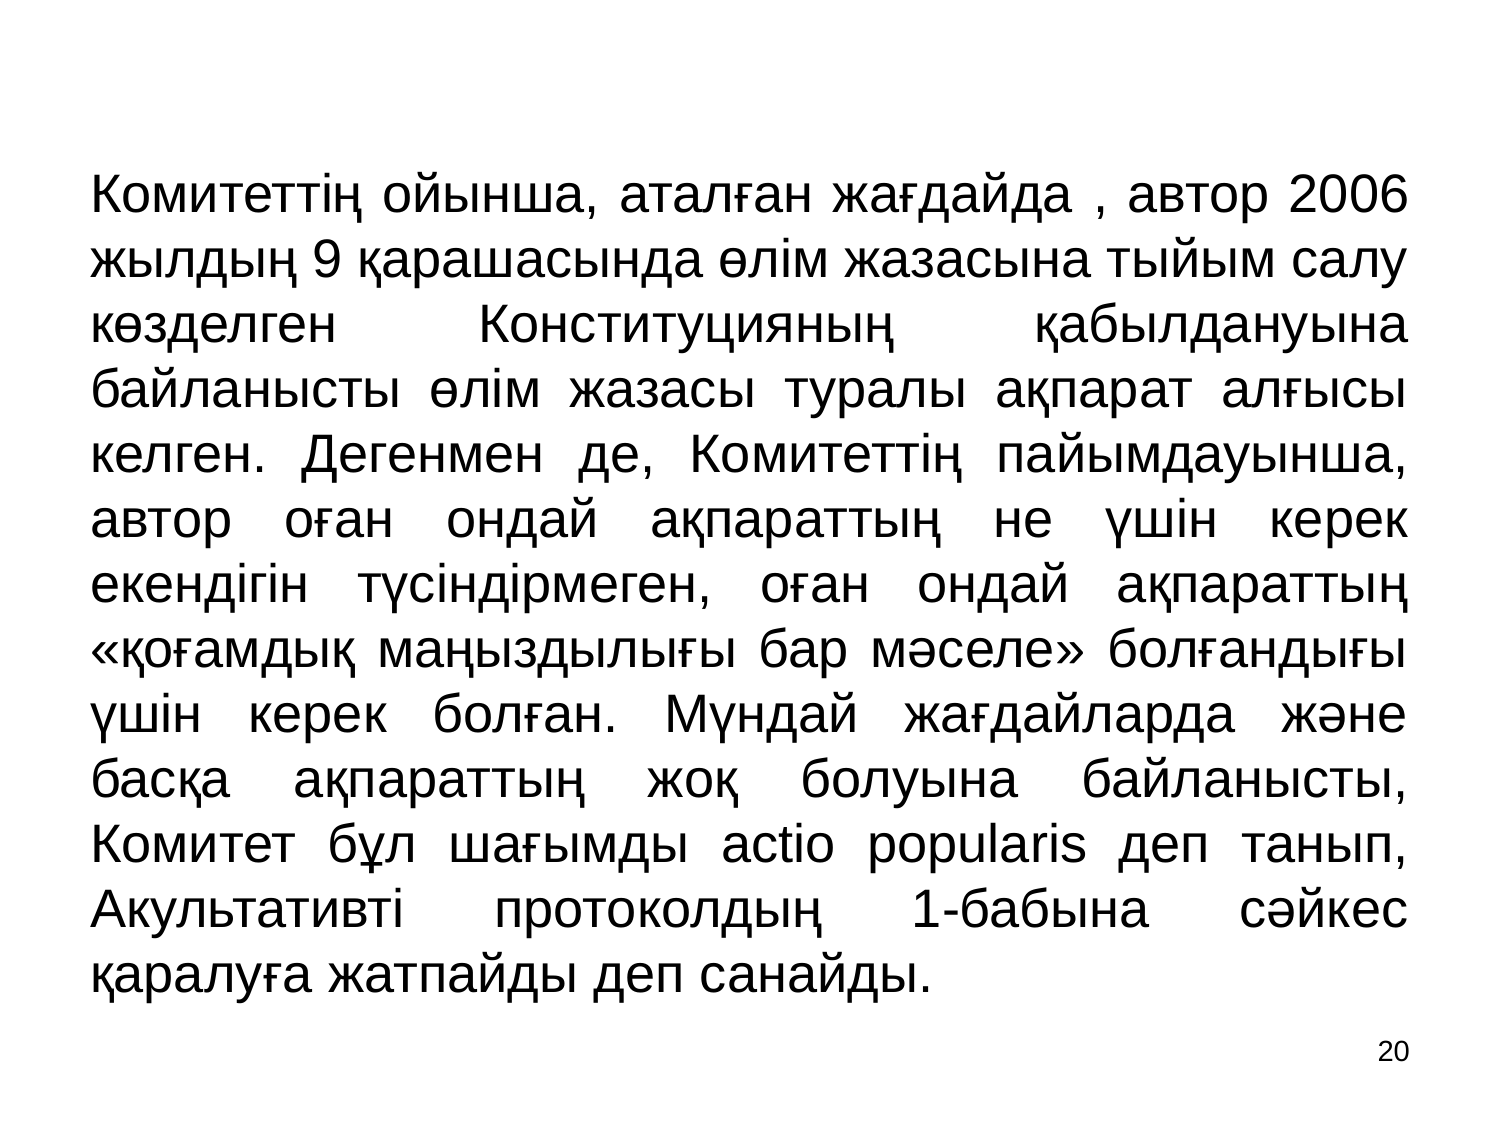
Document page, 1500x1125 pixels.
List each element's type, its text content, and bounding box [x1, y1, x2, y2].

title Комитеттің ойынша, аталған жағдайда , автор 2006 жылдың 9 қарашасында өлім жазасына тыйым салу көзделген Конституцияның қабылдануына байланысты өлім жазасы туралы ақпарат алғысы келген. Дегенмен де, Комитеттің пайымдауынша, автор оған ондай ақпараттың не үшін керек екендігін түсіндірмеген, оған ондай ақпараттың «қоғамдық маңыздылығы бар мәселе» болғандығы үшін керек болған. Мүндай жағдайларда және басқа ақпараттың жоқ болуына байланысты, Комитет бұл шағымды actio popularis деп танып, Акультативті протоколдың 1-бабына сәйкес қаралуға жатпайды деп санайды. [75, 137, 1425, 1025]
slide_number 20 [1074, 1024, 1425, 1103]
